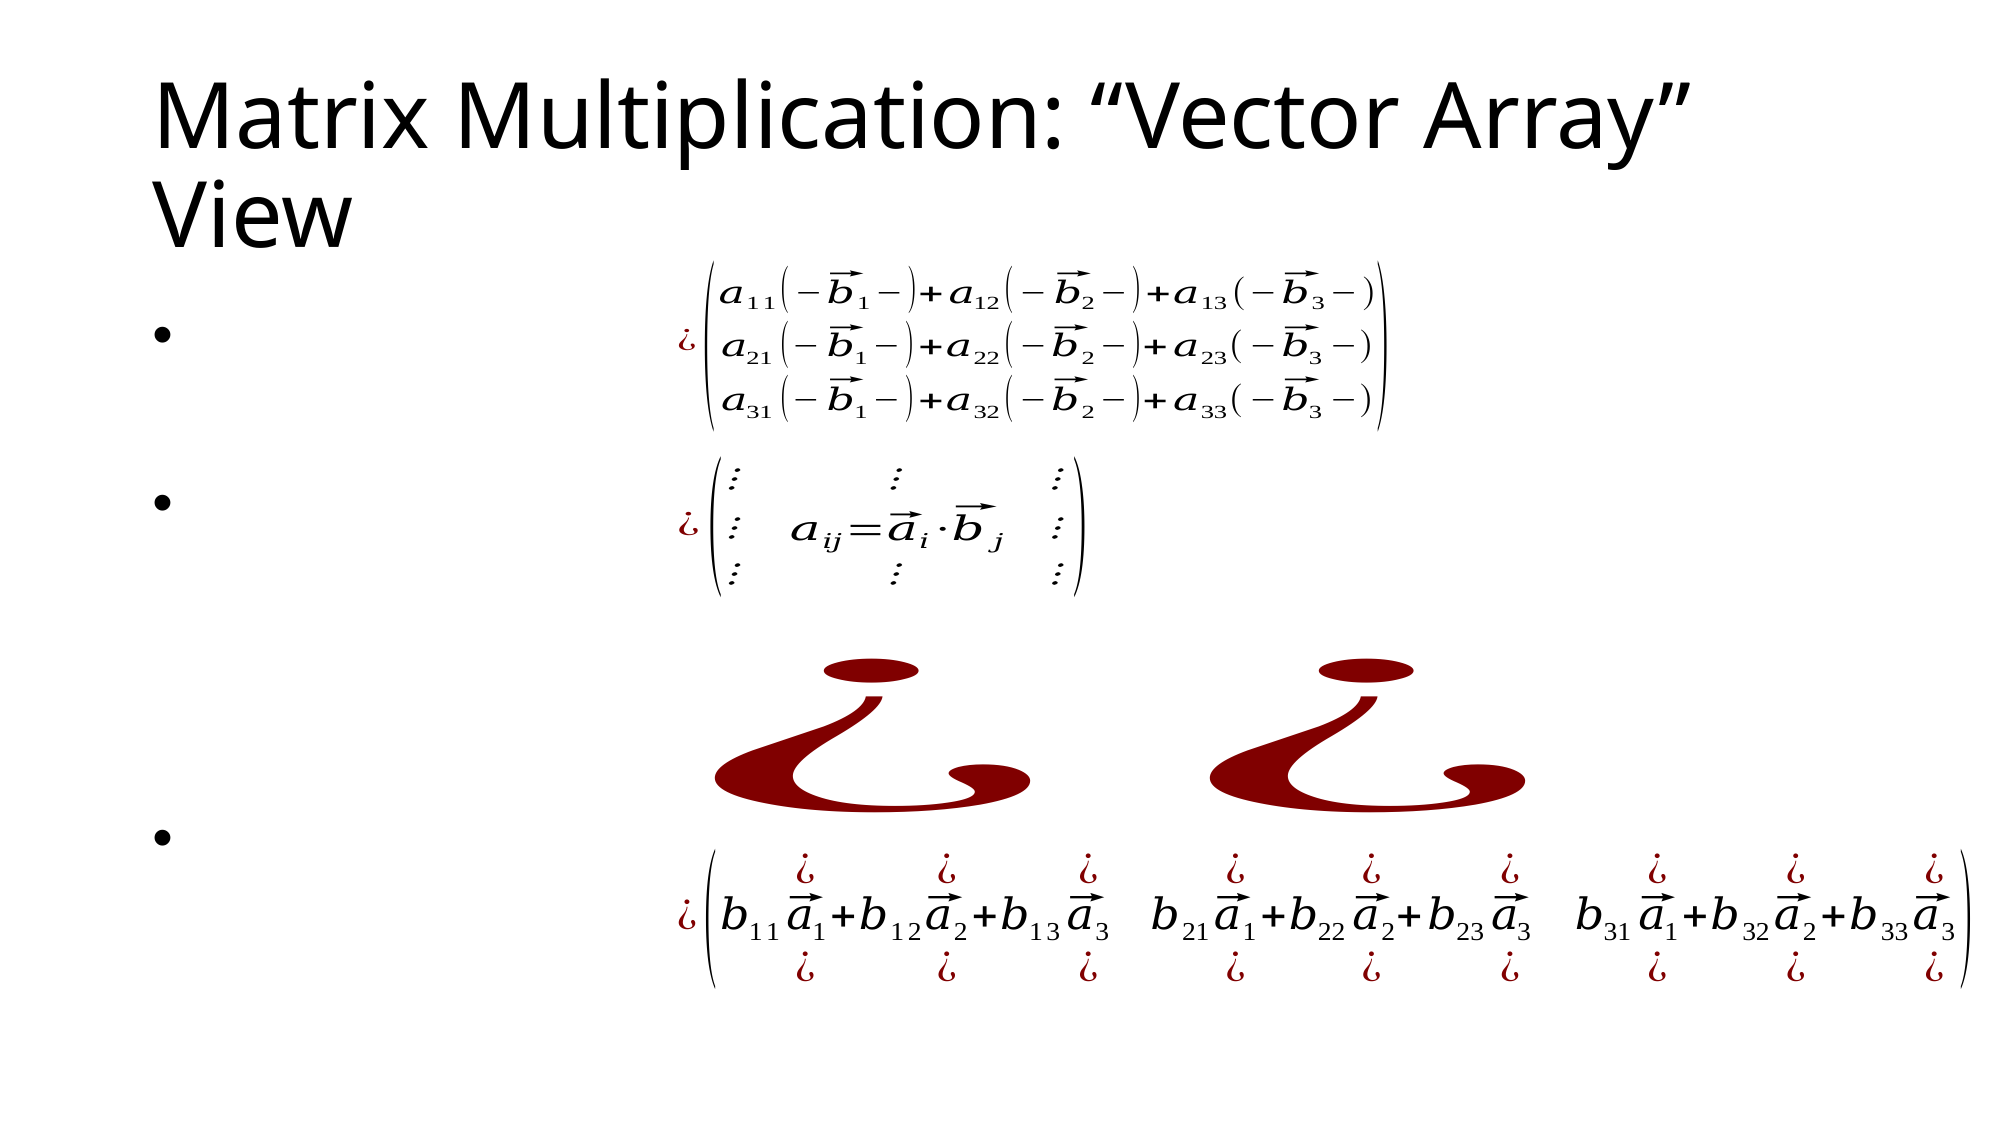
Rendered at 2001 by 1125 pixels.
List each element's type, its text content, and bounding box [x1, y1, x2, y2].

title Matrix Multiplication: “Vector Array” View [137, 59, 1863, 278]
